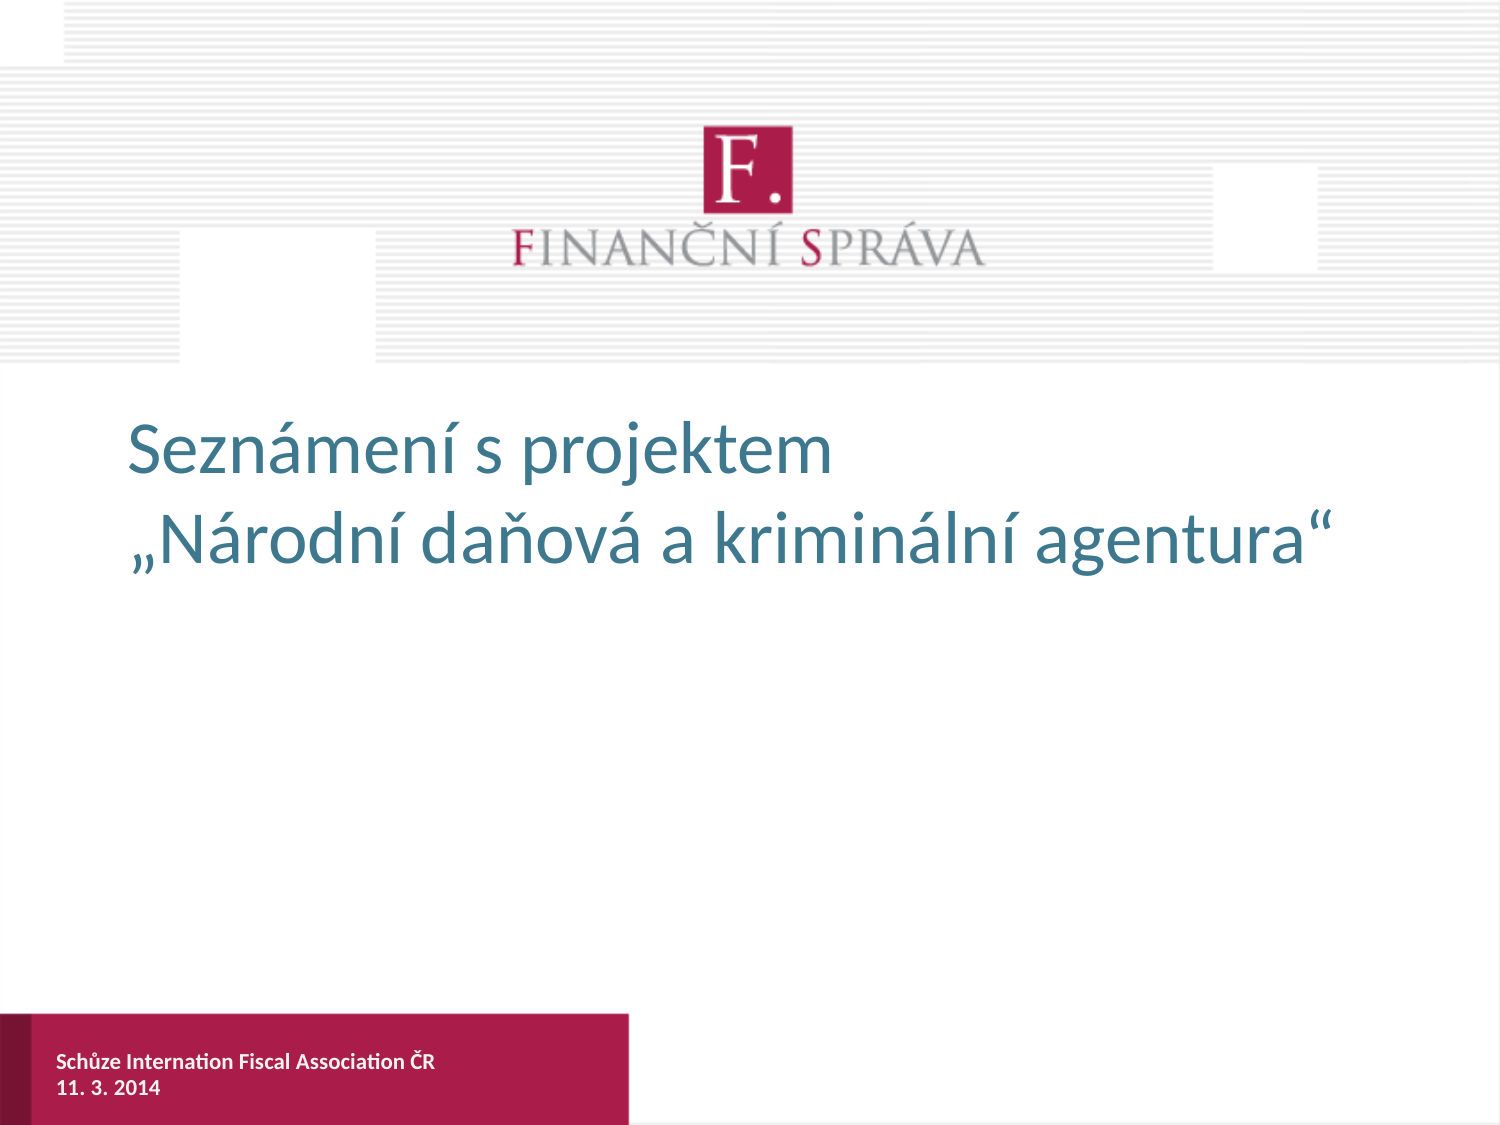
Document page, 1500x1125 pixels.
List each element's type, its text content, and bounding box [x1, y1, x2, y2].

text_box 11. 3. 2014 [41, 1082, 632, 1108]
picture [0, 0, 1500, 1125]
title Seznámení s projektem „Národní daňová a kriminální agentura“ [112, 368, 1388, 610]
text_box Schůze Internation Fiscal Association ČR [41, 1039, 632, 1082]
